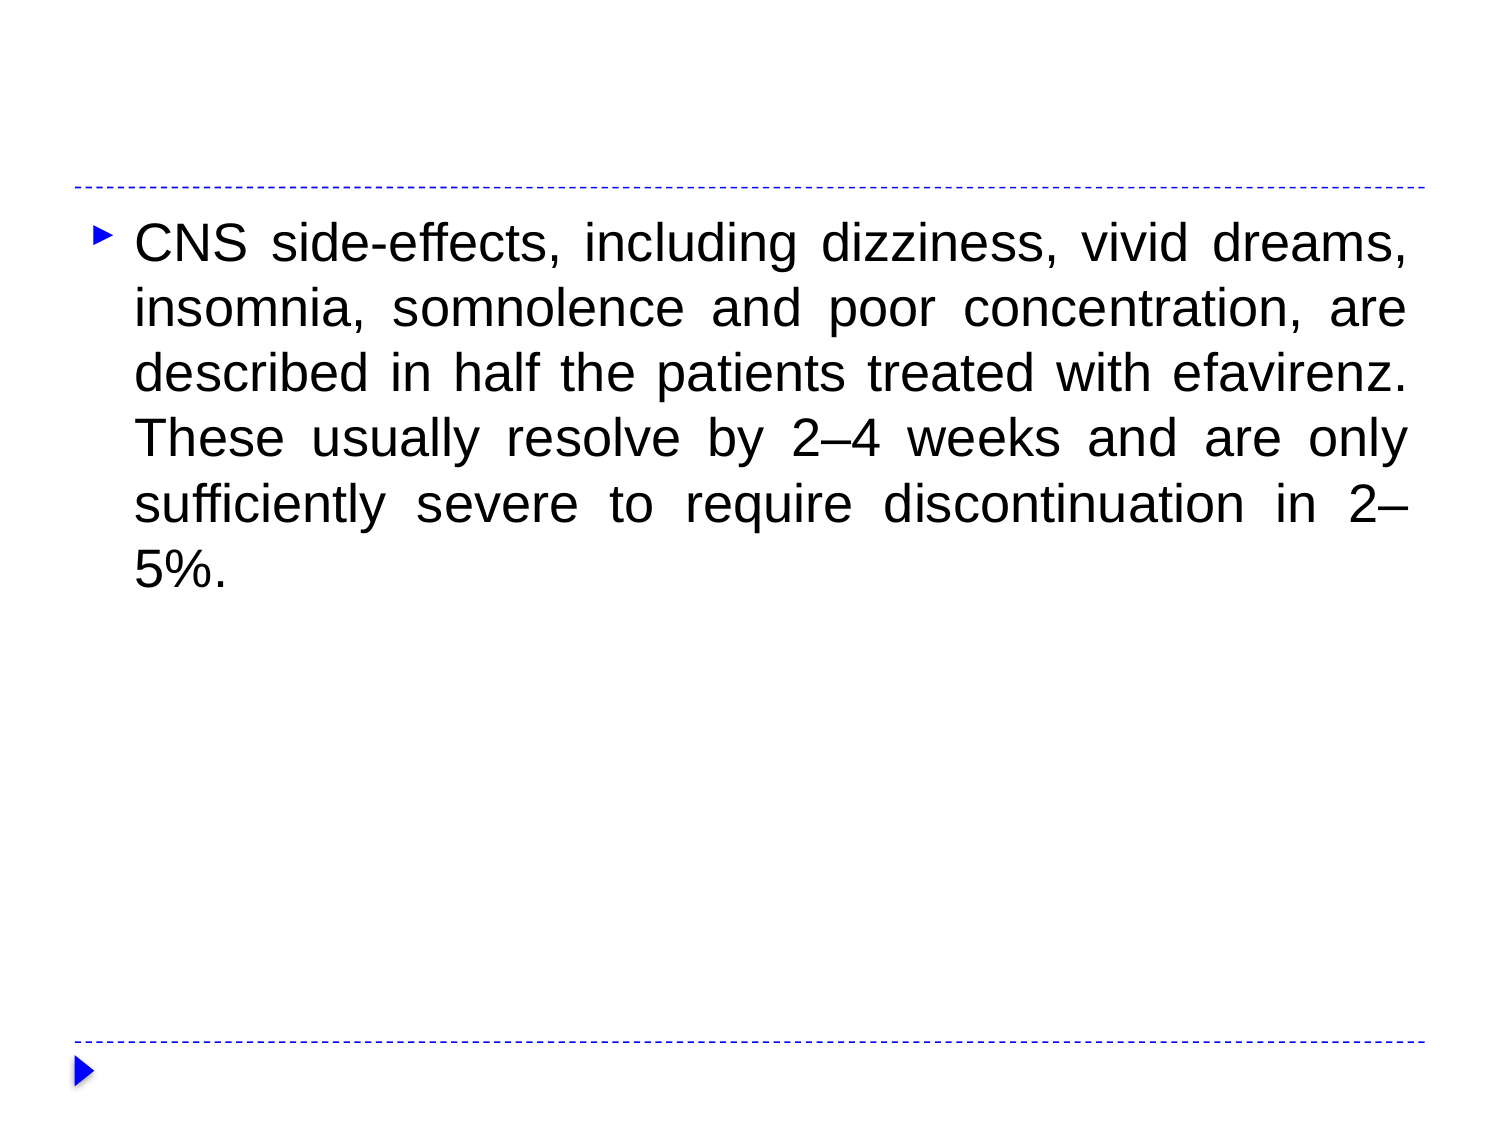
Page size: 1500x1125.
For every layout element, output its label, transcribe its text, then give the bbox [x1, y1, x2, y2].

list CNS side-effects, including dizziness, vivid dreams, insomnia, somnolence and poor concentration, are described in half the patients treated with efavirenz. These usually resolve by 2–4 weeks and are only sufficiently severe to require discontinuation in 2–5%. [75, 200, 1425, 1010]
